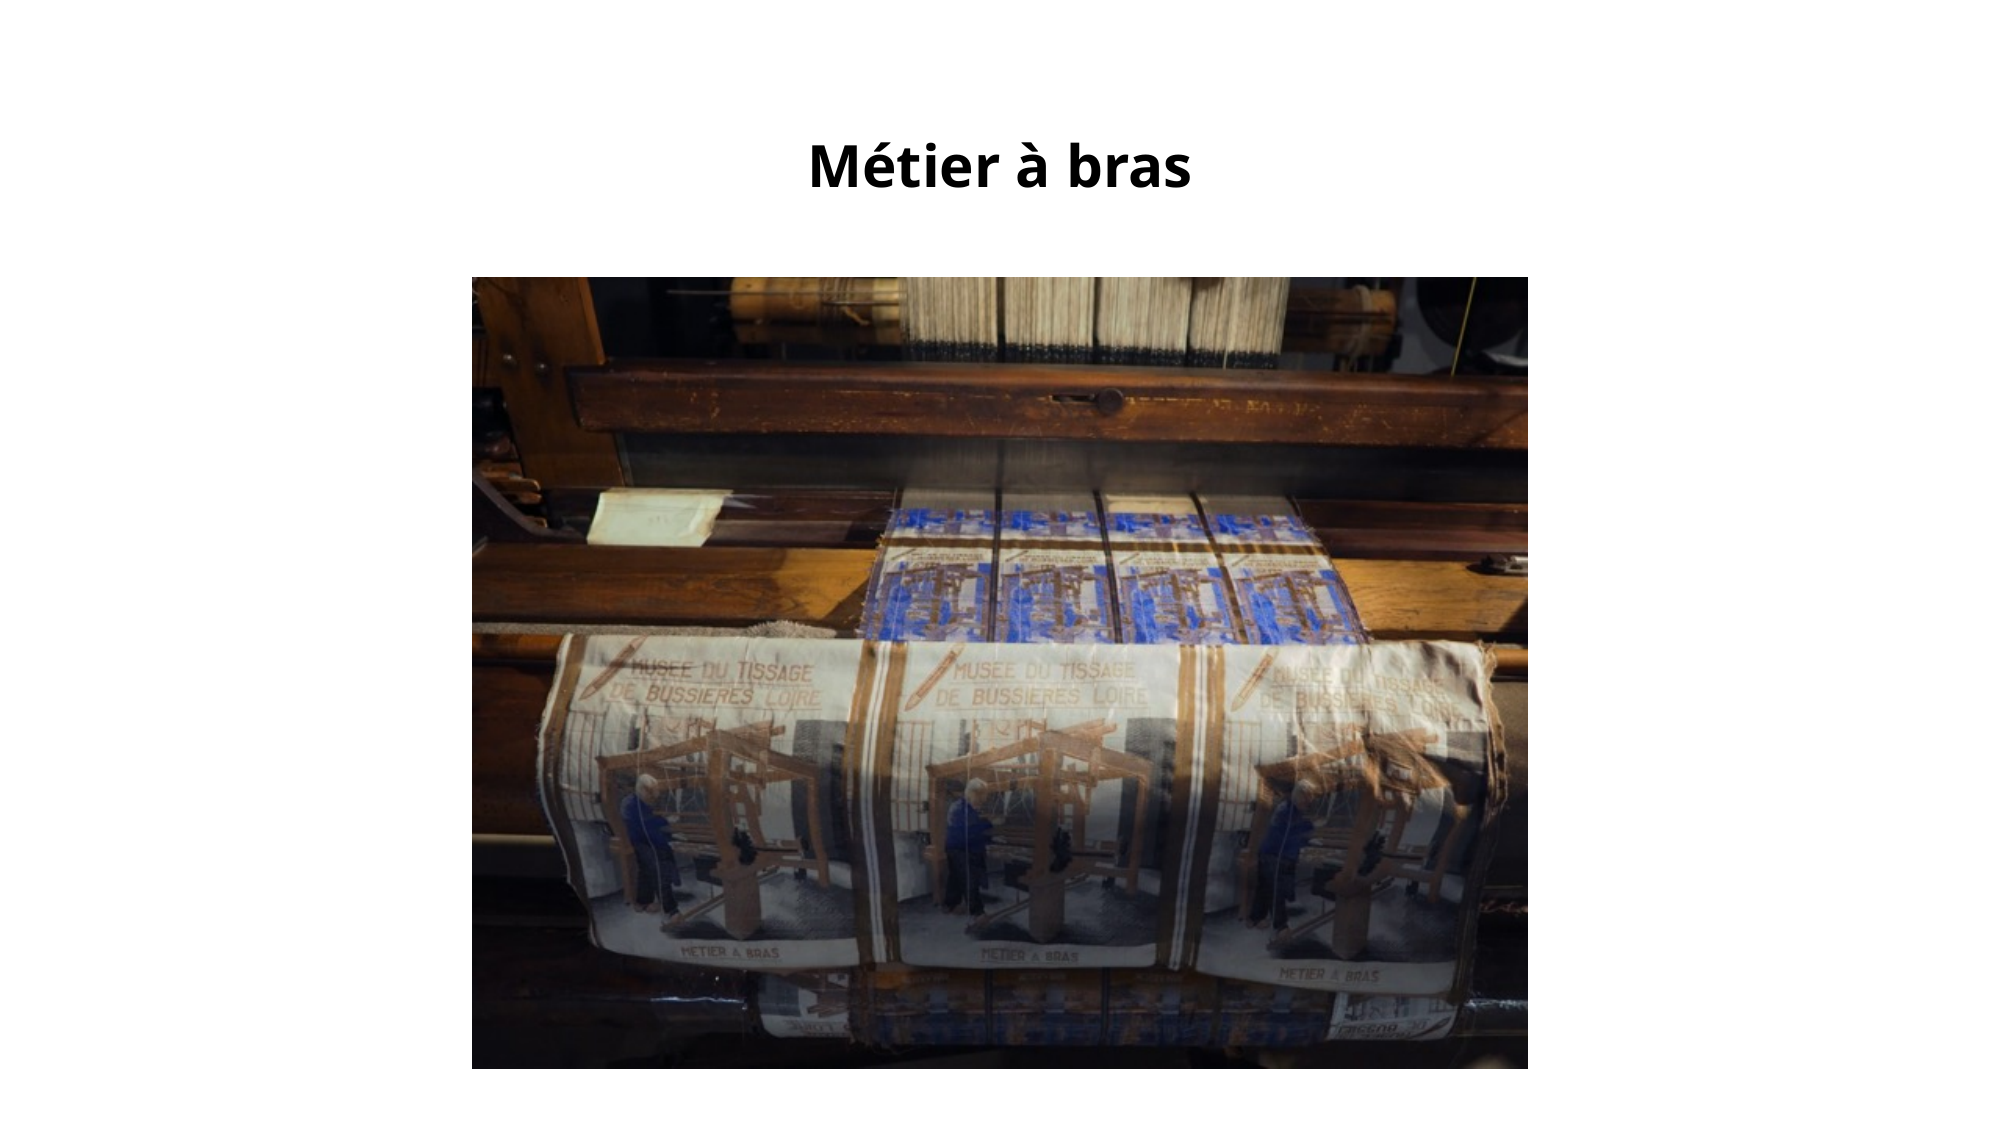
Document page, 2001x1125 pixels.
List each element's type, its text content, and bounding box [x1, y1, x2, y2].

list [472, 277, 1528, 1069]
title Métier à bras [137, 59, 1863, 278]
